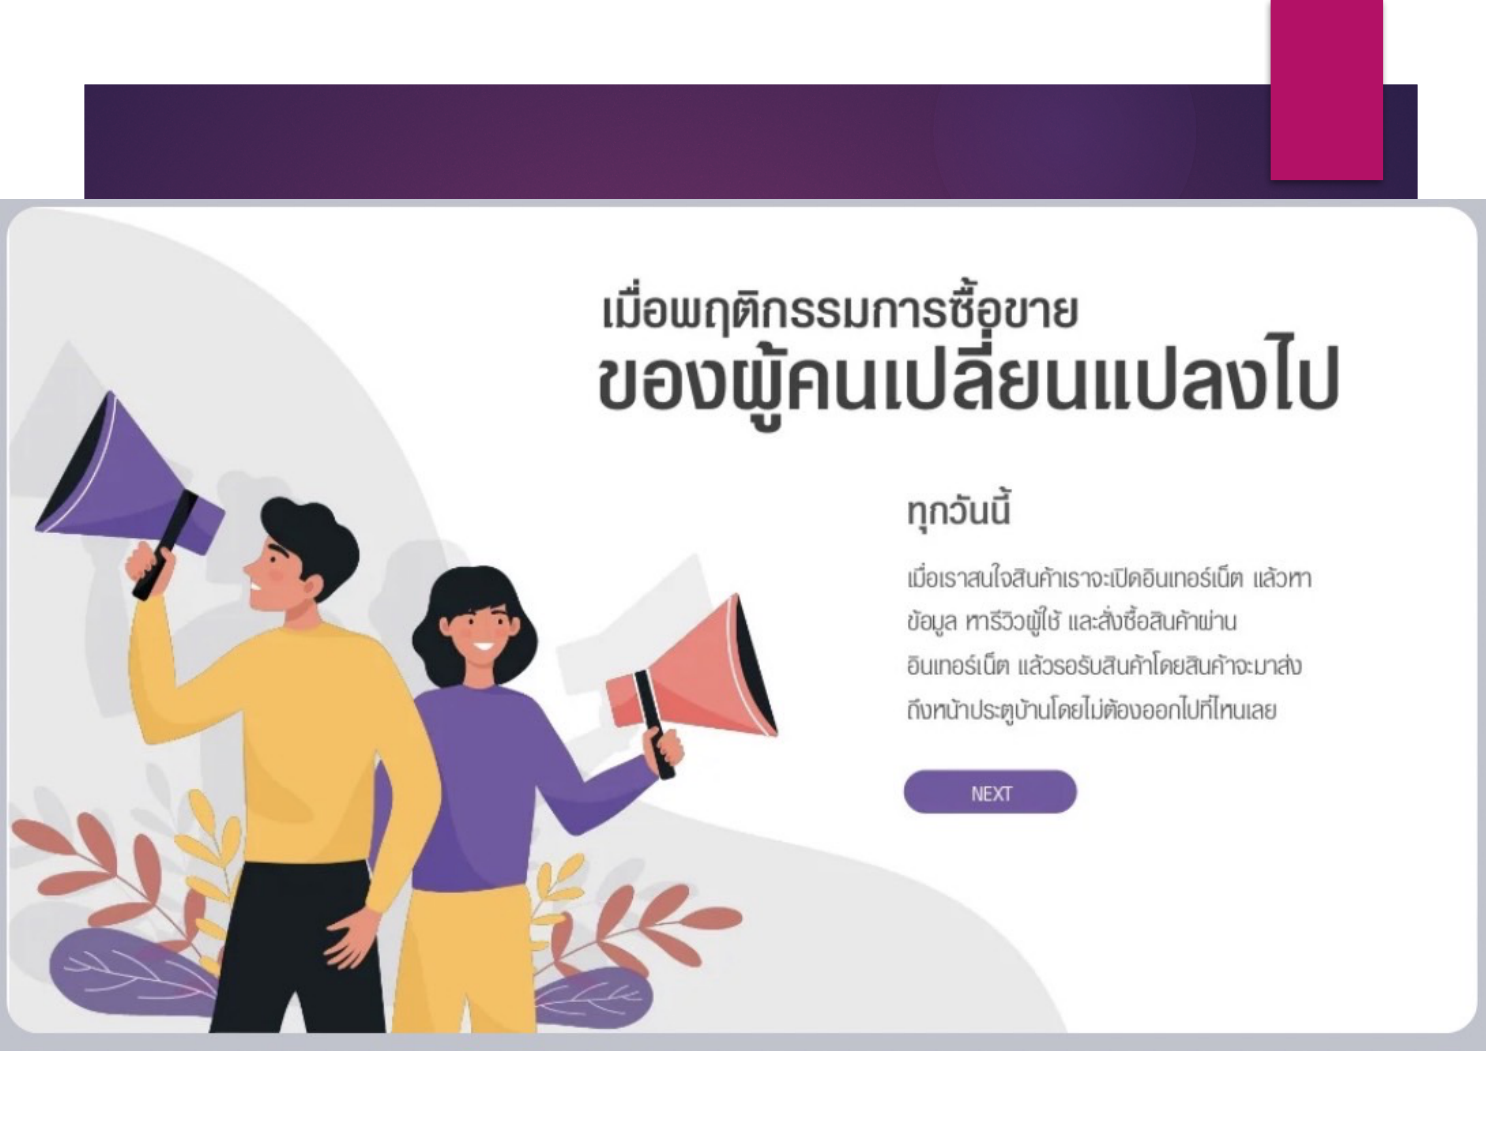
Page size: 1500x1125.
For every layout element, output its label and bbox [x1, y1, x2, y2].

picture [0, 199, 1486, 1052]
